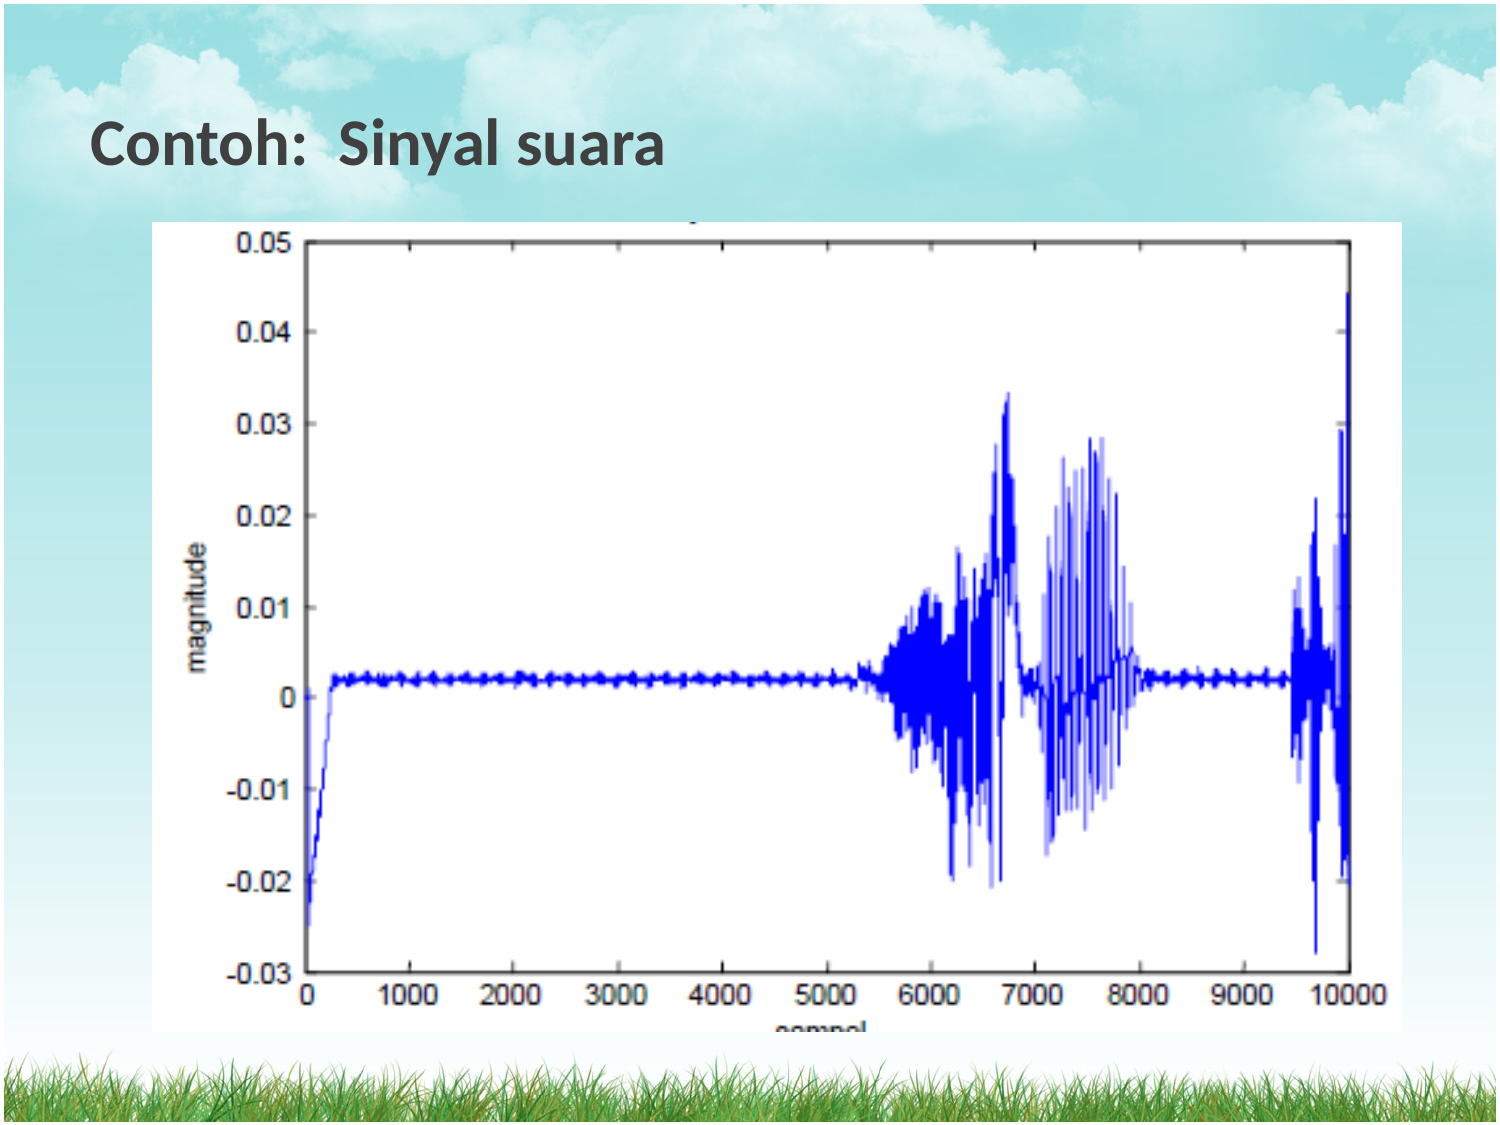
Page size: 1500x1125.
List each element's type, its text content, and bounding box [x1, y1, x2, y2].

title Contoh: Sinyal suara [74, 44, 1426, 233]
picture [0, 0, 1500, 1125]
